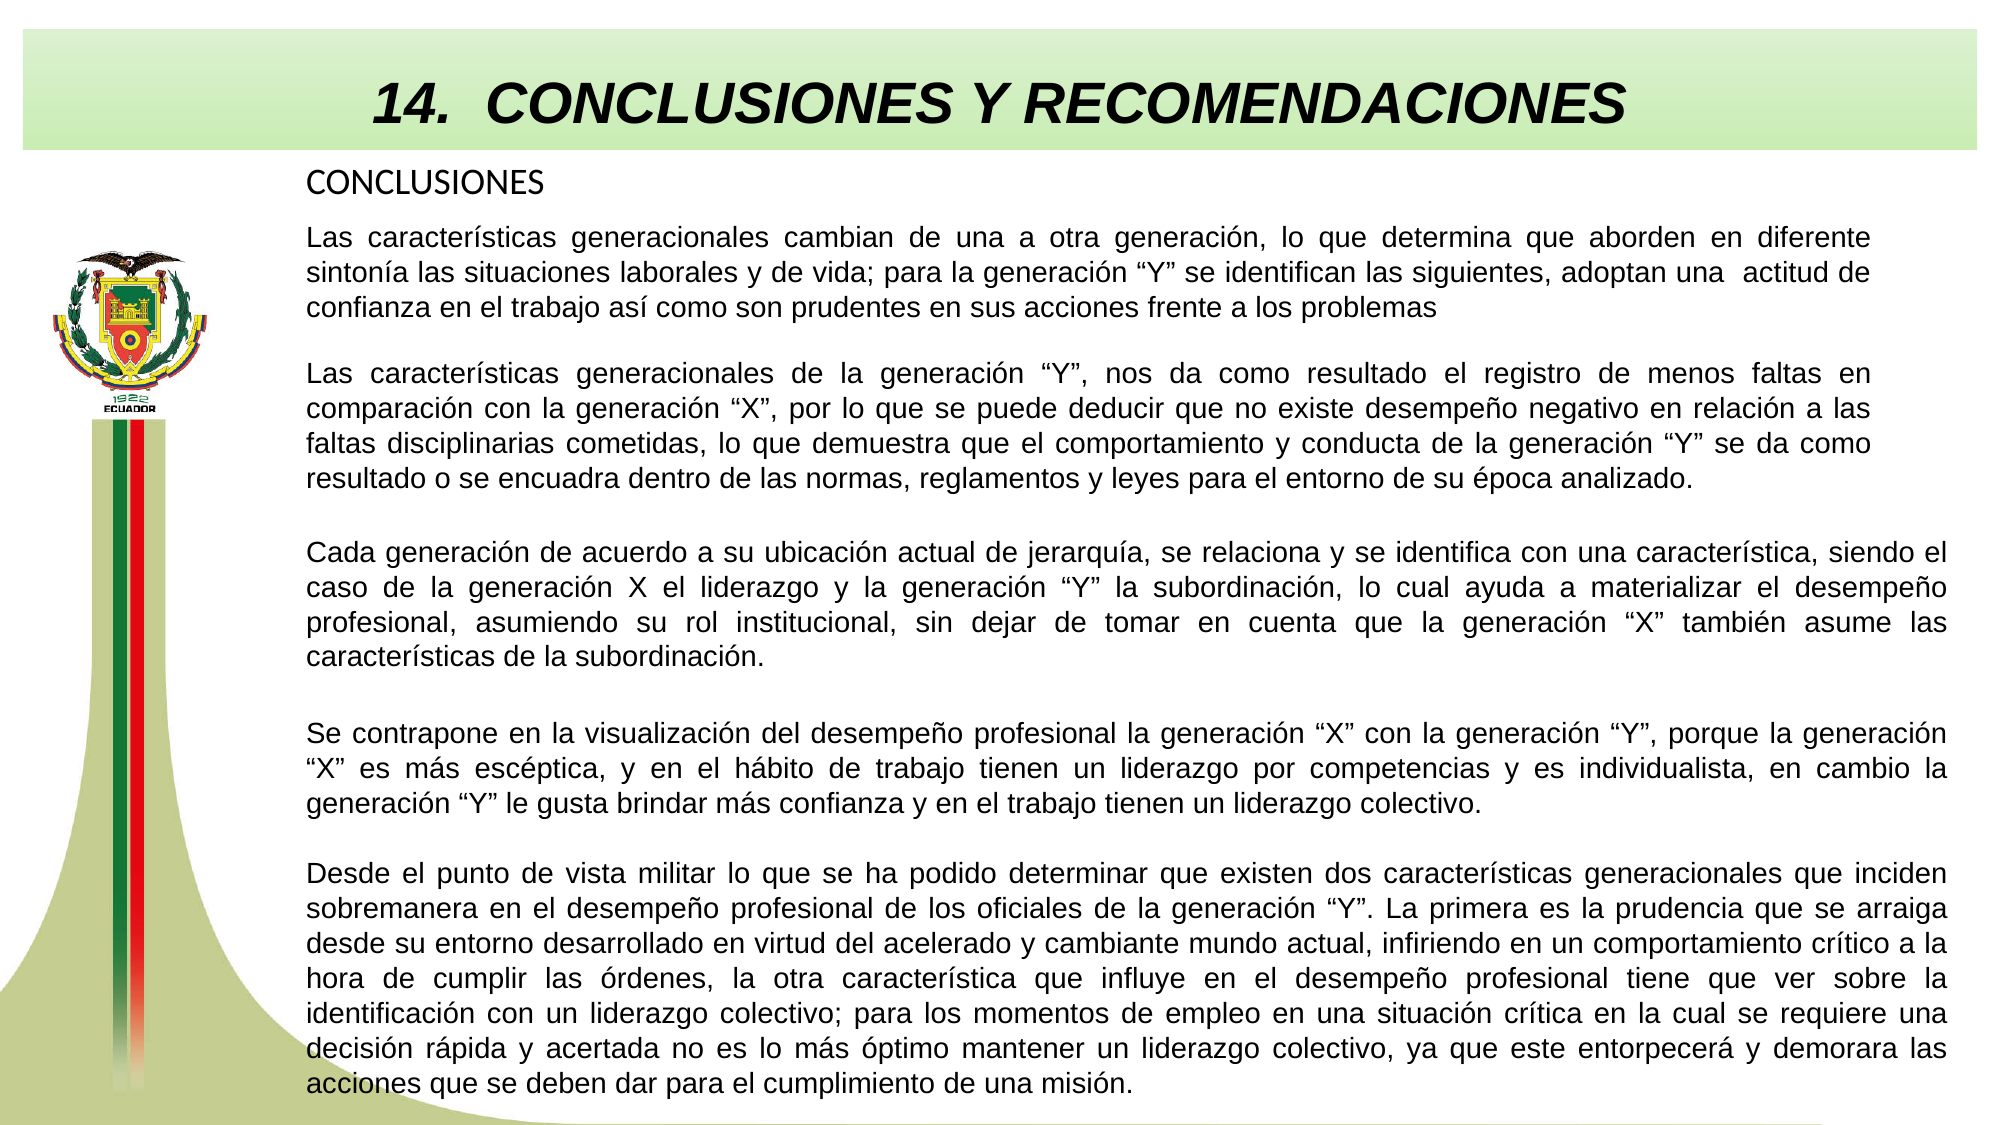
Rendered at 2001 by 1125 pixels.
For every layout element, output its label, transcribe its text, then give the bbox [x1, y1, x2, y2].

text_box 14. CONCLUSIONES Y RECOMENDACIONES [22, 29, 1978, 151]
text_box Cada generación de acuerdo a su ubicación actual de jerarquía, se relaciona y se identifica con una característica, siendo el caso de la generación X el liderazgo y la generación “Y” la subordinación, lo cual ayuda a materializar el desempeño profesional, asumiendo su rol institucional, sin dejar de tomar en cuenta que la generación “X” también asume las características de la subordinación. [291, 525, 1965, 681]
text_box Las características generacionales cambian de una a otra generación, lo que determina que aborden en diferente sintonía las situaciones laborales y de vida; para la generación “Y” se identifican las siguientes, adoptan una actitud de confianza en el trabajo así como son prudentes en sus acciones frente a los problemas [291, 211, 1889, 331]
text_box Desde el punto de vista militar lo que se ha podido determinar que existen dos características generacionales que inciden sobremanera en el desempeño profesional de los oficiales de la generación “Y”. La primera es la prudencia que se arraiga desde su entorno desarrollado en virtud del acelerado y cambiante mundo actual, infiriendo en un comportamiento crítico a la hora de cumplir las órdenes, la otra característica que influye en el desempeño profesional tiene que ver sobre la identificación con un liderazgo colectivo; para los momentos de empleo en una situación crítica en la cual se requiere una decisión rápida y acertada no es lo más óptimo mantener un liderazgo colectivo, ya que este entorpecerá y demorara las acciones que se deben dar para el cumplimiento de una misión. [291, 847, 1965, 1125]
picture [0, 0, 2001, 1125]
text_box CONCLUSIONES [291, 149, 855, 210]
text_box Se contrapone en la visualización del desempeño profesional la generación “X” con la generación “Y”, porque la generación “X” es más escéptica, y en el hábito de trabajo tienen un liderazgo por competencias y es individualista, en cambio la generación “Y” le gusta brindar más confianza y en el trabajo tienen un liderazgo colectivo. [291, 706, 1965, 827]
text_box Las características generacionales de la generación “Y”, nos da como resultado el registro de menos faltas en comparación con la generación “X”, por lo que se puede deducir que no existe desempeño negativo en relación a las faltas disciplinarias cometidas, lo que demuestra que el comportamiento y conducta de la generación “Y” se da como resultado o se encuadra dentro de las normas, reglamentos y leyes para el entorno de su época analizado. [291, 346, 1889, 502]
